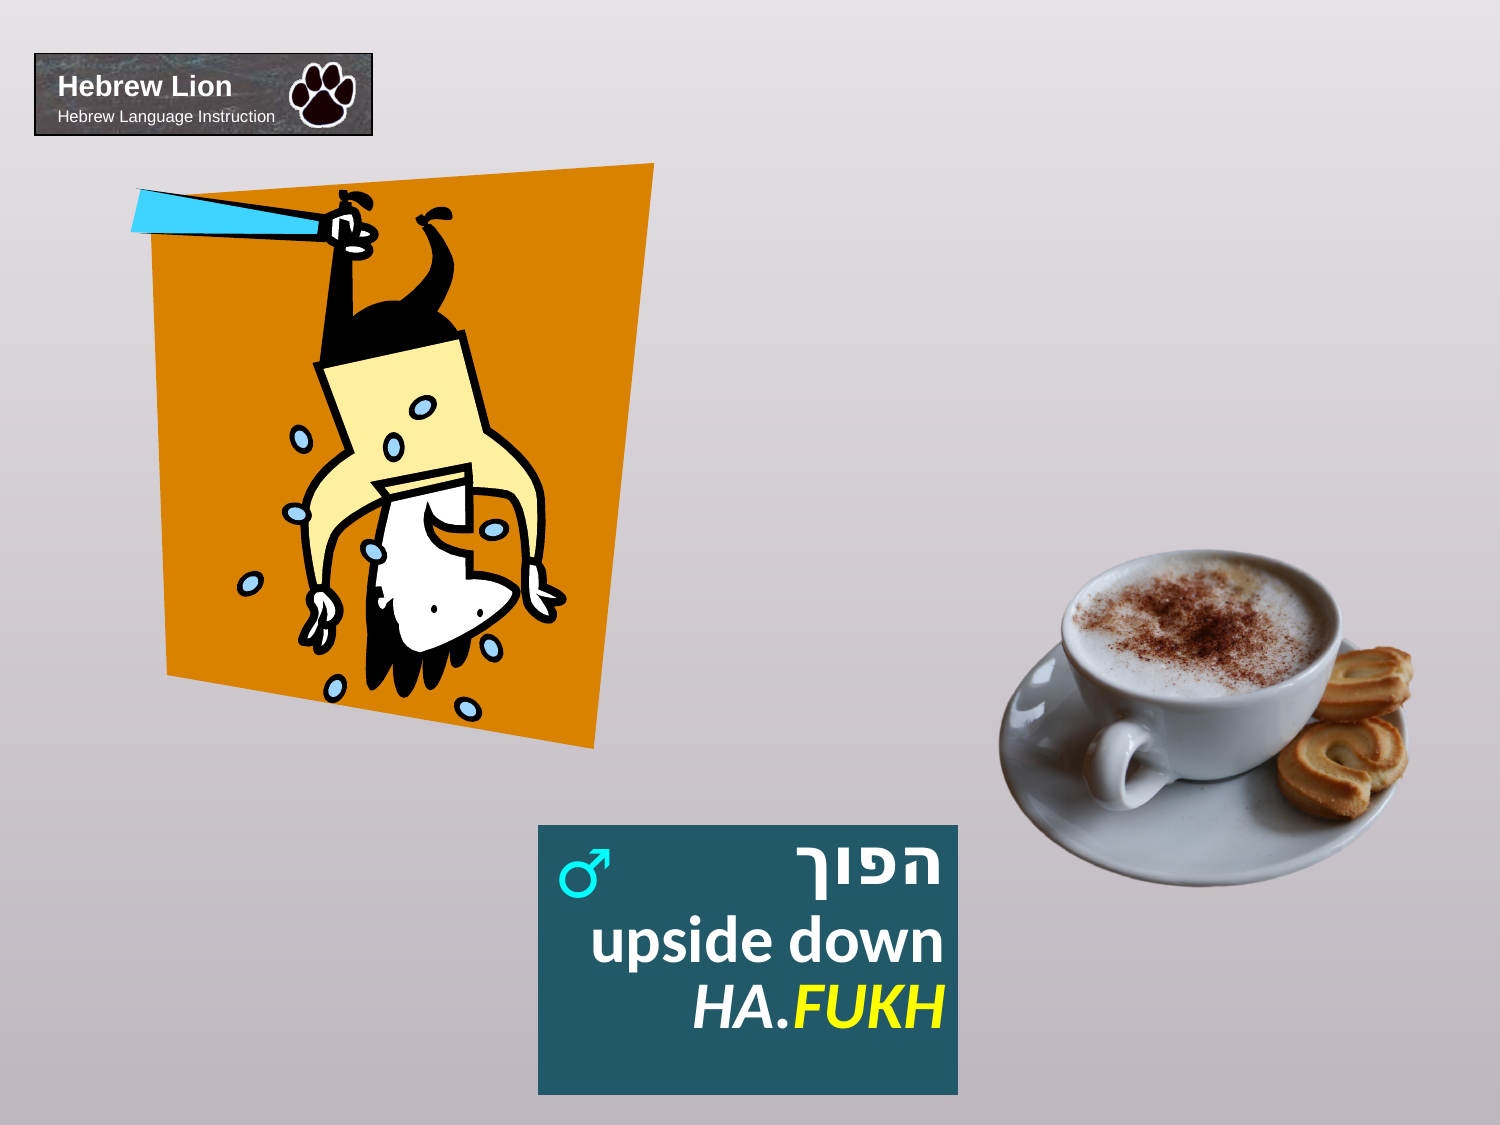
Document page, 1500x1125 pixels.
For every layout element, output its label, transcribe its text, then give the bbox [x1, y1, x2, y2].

picture [36, 54, 371, 134]
picture [130, 162, 655, 750]
table_header הפוך upside down HA.FUKH [538, 825, 958, 1095]
text_box ♂ [539, 823, 965, 1088]
picture [969, 518, 1431, 980]
